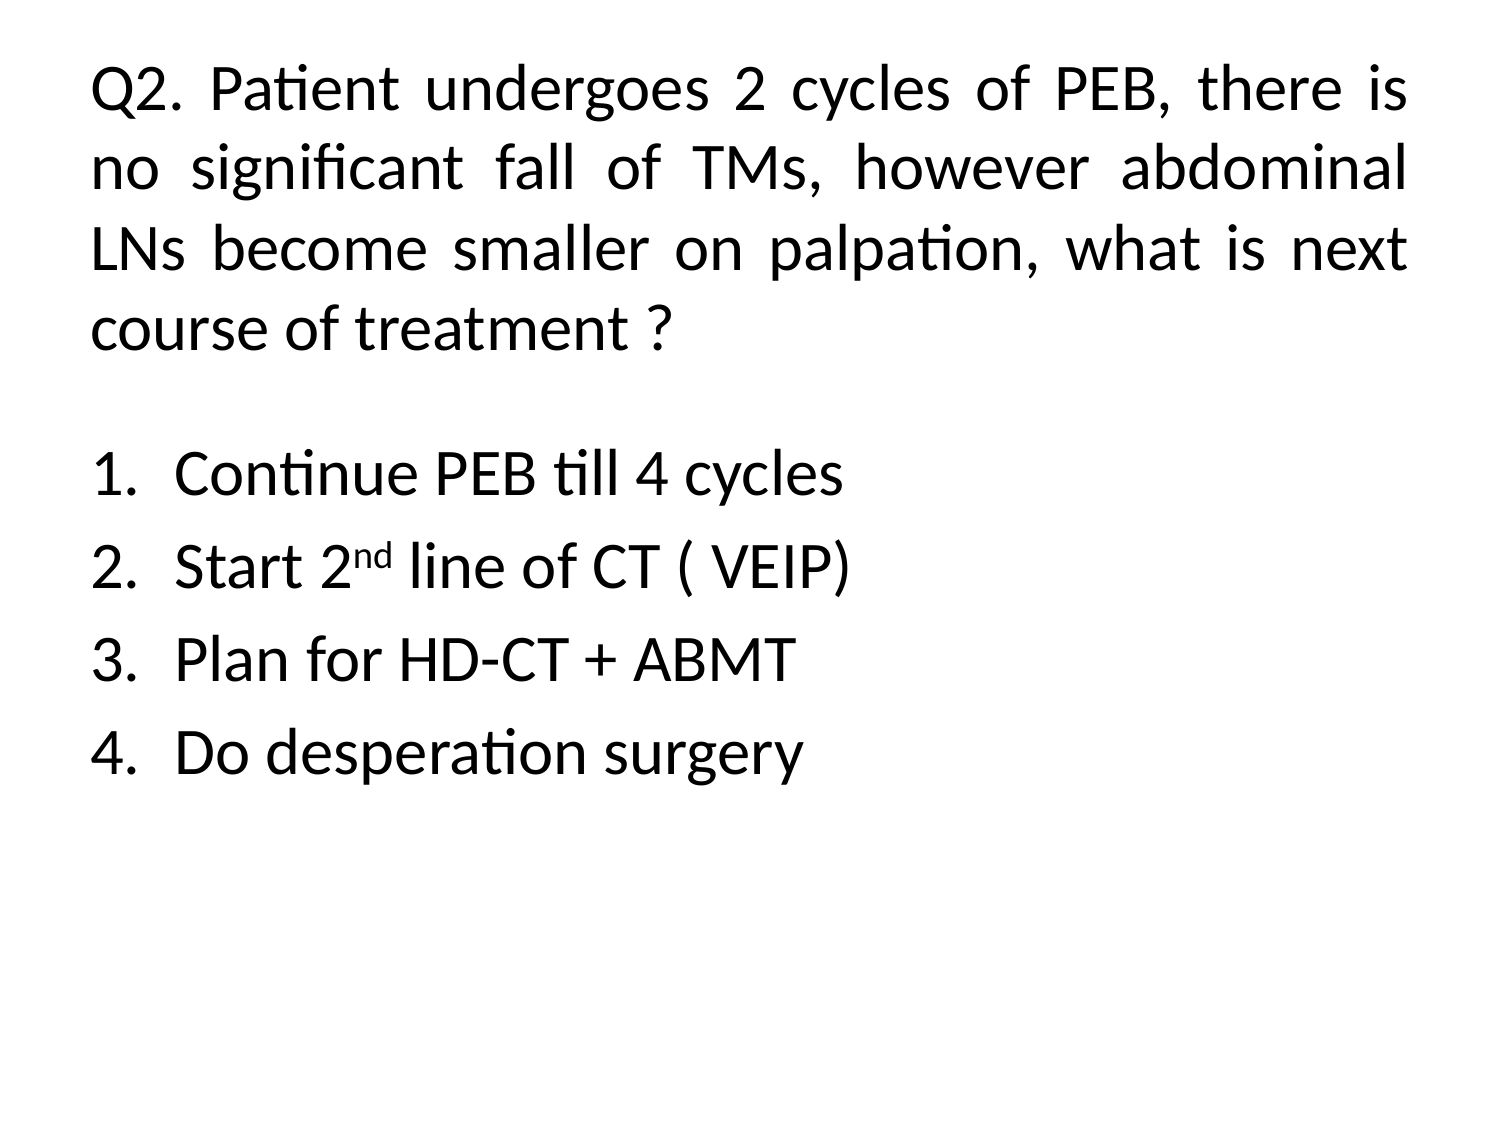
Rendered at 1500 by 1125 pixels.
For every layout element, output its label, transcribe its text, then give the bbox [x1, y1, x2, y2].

title Q2. Patient undergoes 2 cycles of PEB, there is no significant fall of TMs, however abdominal LNs become smaller on palpation, what is next course of treatment ? [75, 80, 1425, 327]
list Continue PEB till 4 cycles Start 2nd line of CT ( VEIP) Plan for HD-CT + ABMT Do desperation surgery [75, 420, 1425, 1059]
